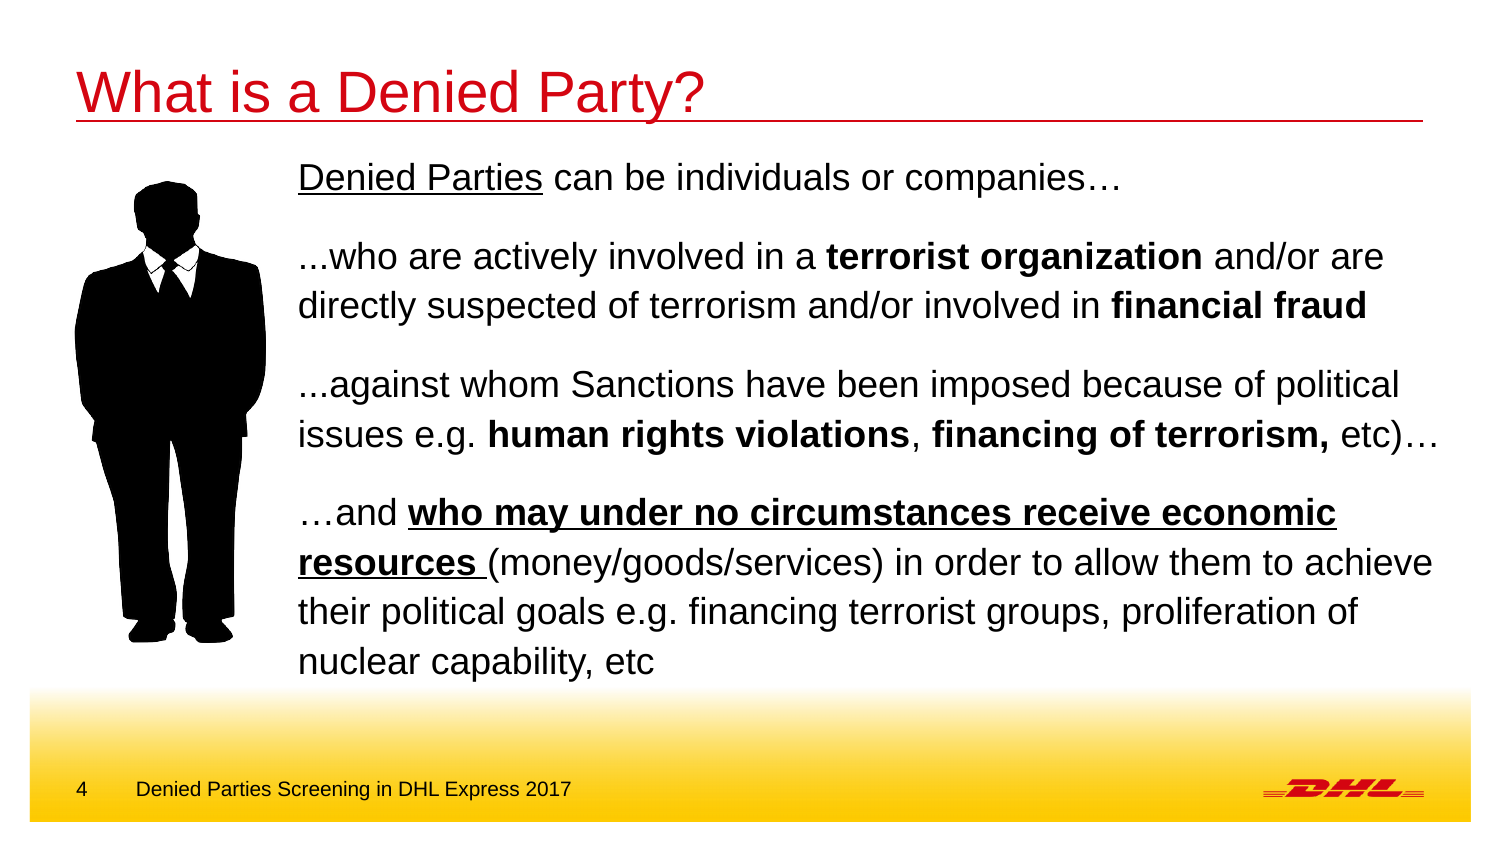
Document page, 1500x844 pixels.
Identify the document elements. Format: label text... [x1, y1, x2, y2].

picture [31, 687, 1470, 822]
title What is a Denied Party? [76, 57, 1424, 122]
list Denied Parties can be individuals or companies… ...who are actively involved in a terrorist organization and/or are directly suspected of terrorism and/or involved in financial fraud ...against whom Sanctions have been imposed because of political issues e.g. human rights violations, financing of terrorism, etc)… …and who may under no circumstances receive economic resources (money/goods/services) in order to allow them to achieve their political goals e.g. financing terrorist groups, proliferation of nuclear capability, etc [297, 148, 1446, 747]
picture [15, 181, 325, 643]
